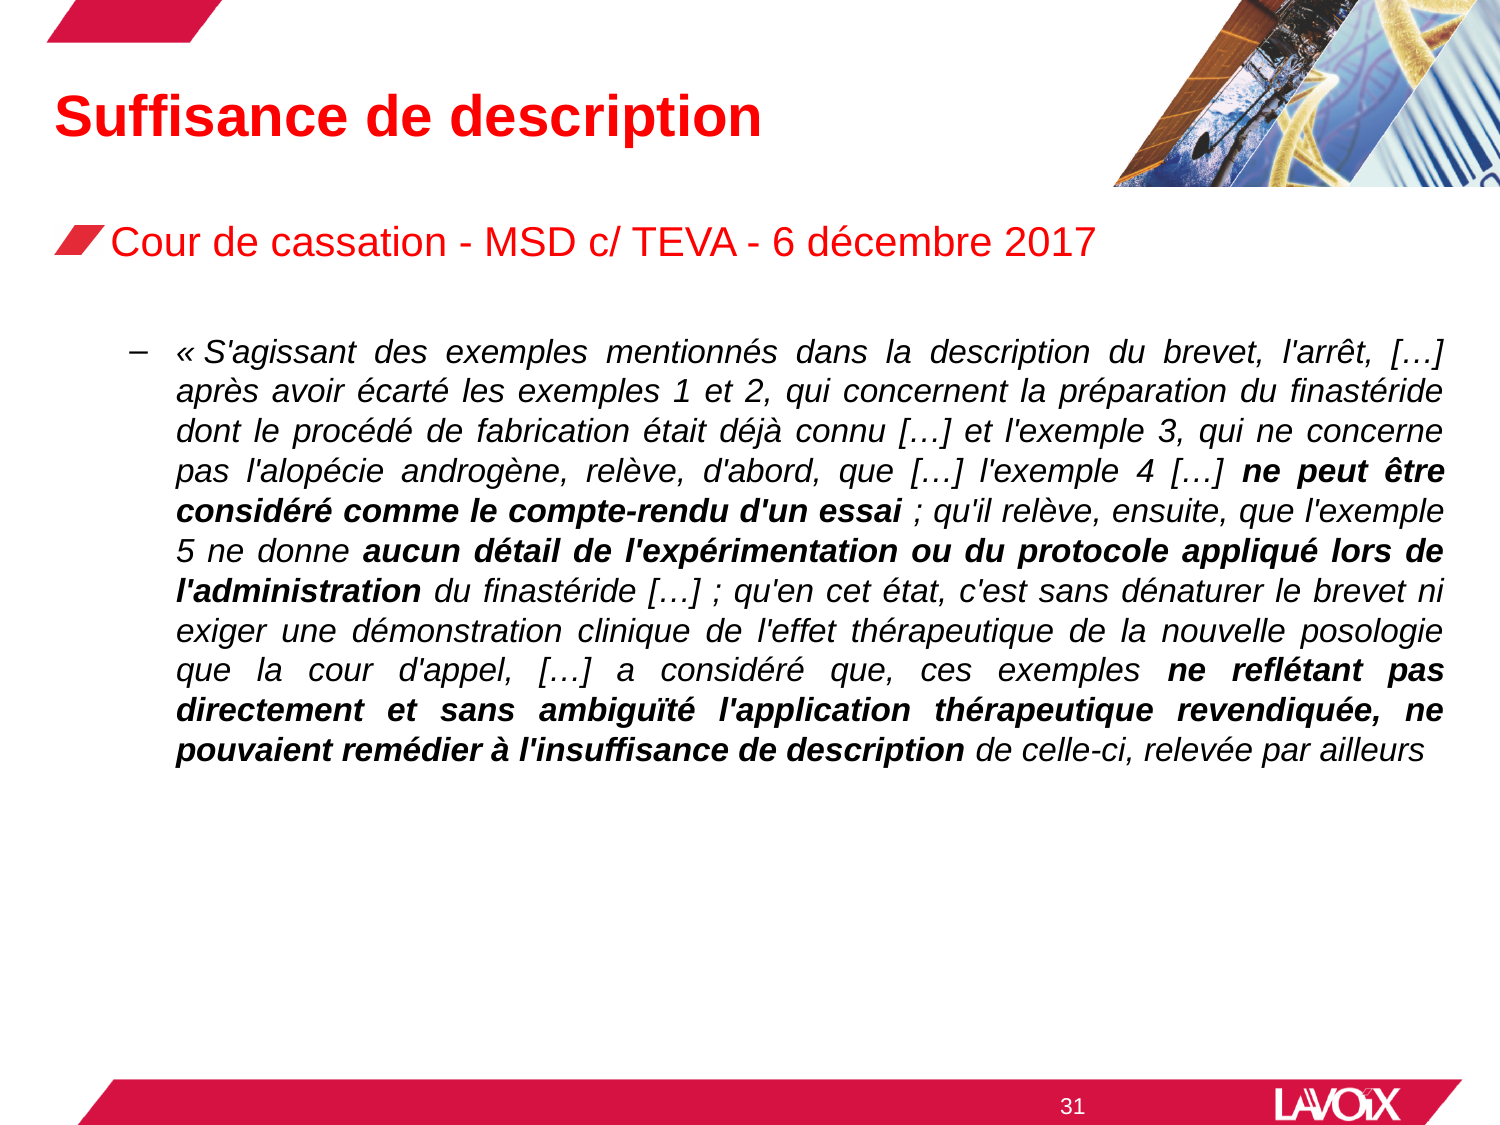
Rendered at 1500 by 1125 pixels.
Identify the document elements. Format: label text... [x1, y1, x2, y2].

picture [1057, 0, 1500, 187]
title Suffisance de description [41, 42, 1105, 185]
slide_number 31 [962, 1082, 1101, 1125]
picture [54, 225, 105, 255]
list Cour de cassation - MSD c/ TEVA - 6 décembre 2017 « S'agissant des exemples mentionnés dans la description du brevet, l'arrêt, […] après avoir écarté les exemples 1 et 2, qui concernent la préparation du finastéride dont le procédé de fabrication était déjà connu […] et l'exemple 3, qui ne concerne pas l'alopécie androgène, relève, d'abord, que […] l'exemple 4 […] ne peut être considéré comme le compte-rendu d'un essai ; qu'il relève, ensuite, que l'exemple 5 ne donne aucun détail de l'expérimentation ou du protocole appliqué lors de l'administration du finastéride […] ; qu'en cet état, c'est sans dénaturer le brevet ni exiger une démonstration clinique de l'effet thérapeutique de la nouvelle posologie que la cour d'appel, […] a considéré que, ces exemples ne reflétant pas directement et sans ambiguïté l'application thérapeutique revendiquée, ne pouvaient remédier à l'insuffisance de description de celle-ci, relevée par ailleurs [41, 208, 1459, 1083]
picture [0, 1020, 962, 1125]
picture [0, 0, 270, 72]
picture [1101, 1020, 1500, 1125]
